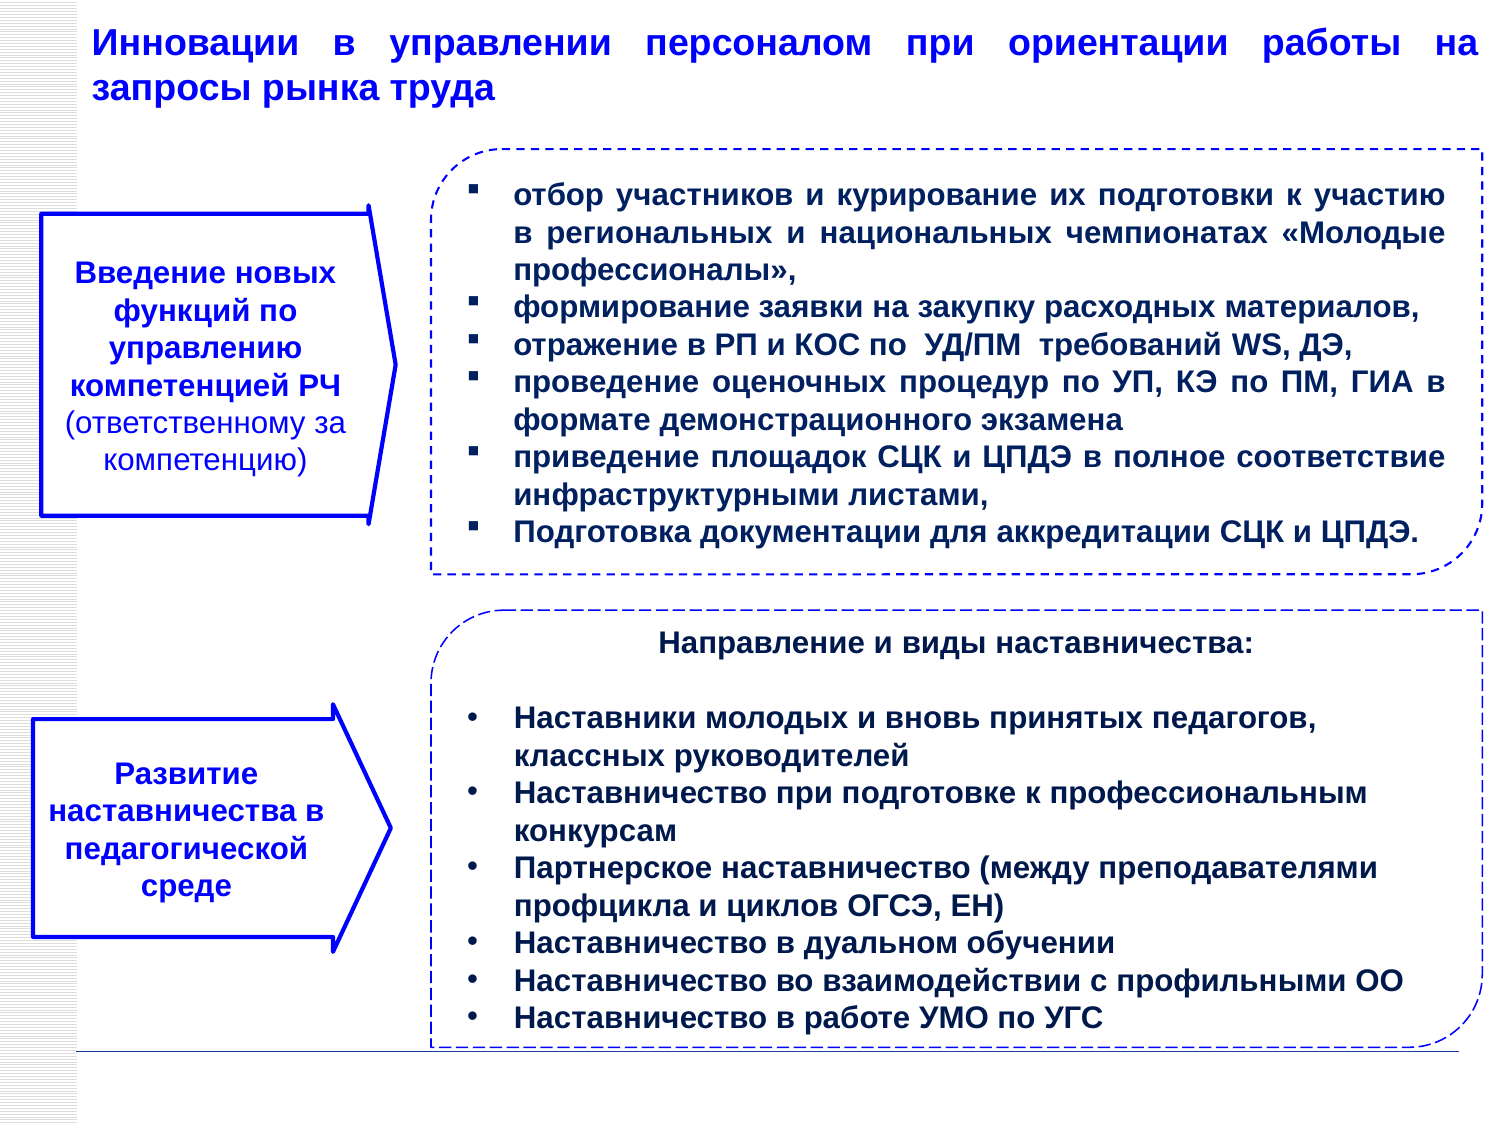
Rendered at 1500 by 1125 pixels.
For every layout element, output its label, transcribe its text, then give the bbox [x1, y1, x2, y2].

text_box Развитие наставничества в педагогической среде [30, 702, 393, 954]
text_box отбор участников и курирование их подготовки к участию в региональных и национальных чемпионатах «Молодые профессионалы», формирование заявки на закупку расходных материалов, отражение в РП и КОС по УД/ПМ требований WS, ДЭ, проведение оценочных процедур по УП, КЭ по ПМ, ГИА в формате демонстрационного экзамена приведение площадок СЦК и ЦПДЭ в полное соответствие инфраструктурными листами, Подготовка документации для аккредитации СЦК и ЦПДЭ. [428, 146, 1485, 577]
text_box Направление и виды наставничества: Наставники молодых и вновь принятых педагогов, классных руководителей Наставничество при подготовке к профессиональным конкурсам Партнерское наставничество (между преподавателями профцикла и циклов ОГСЭ, ЕН) Наставничество в дуальном обучении Наставничество во взаимодействии с профильными ОО Наставничество в работе УМО по УГС [428, 608, 1485, 1050]
title Инновации в управлении персоналом при ориентации работы на запросы рынка труда [76, 12, 1495, 114]
text_box Введение новых функций по управлению компетенцией РЧ (ответственному за компетенцию) [39, 203, 398, 527]
